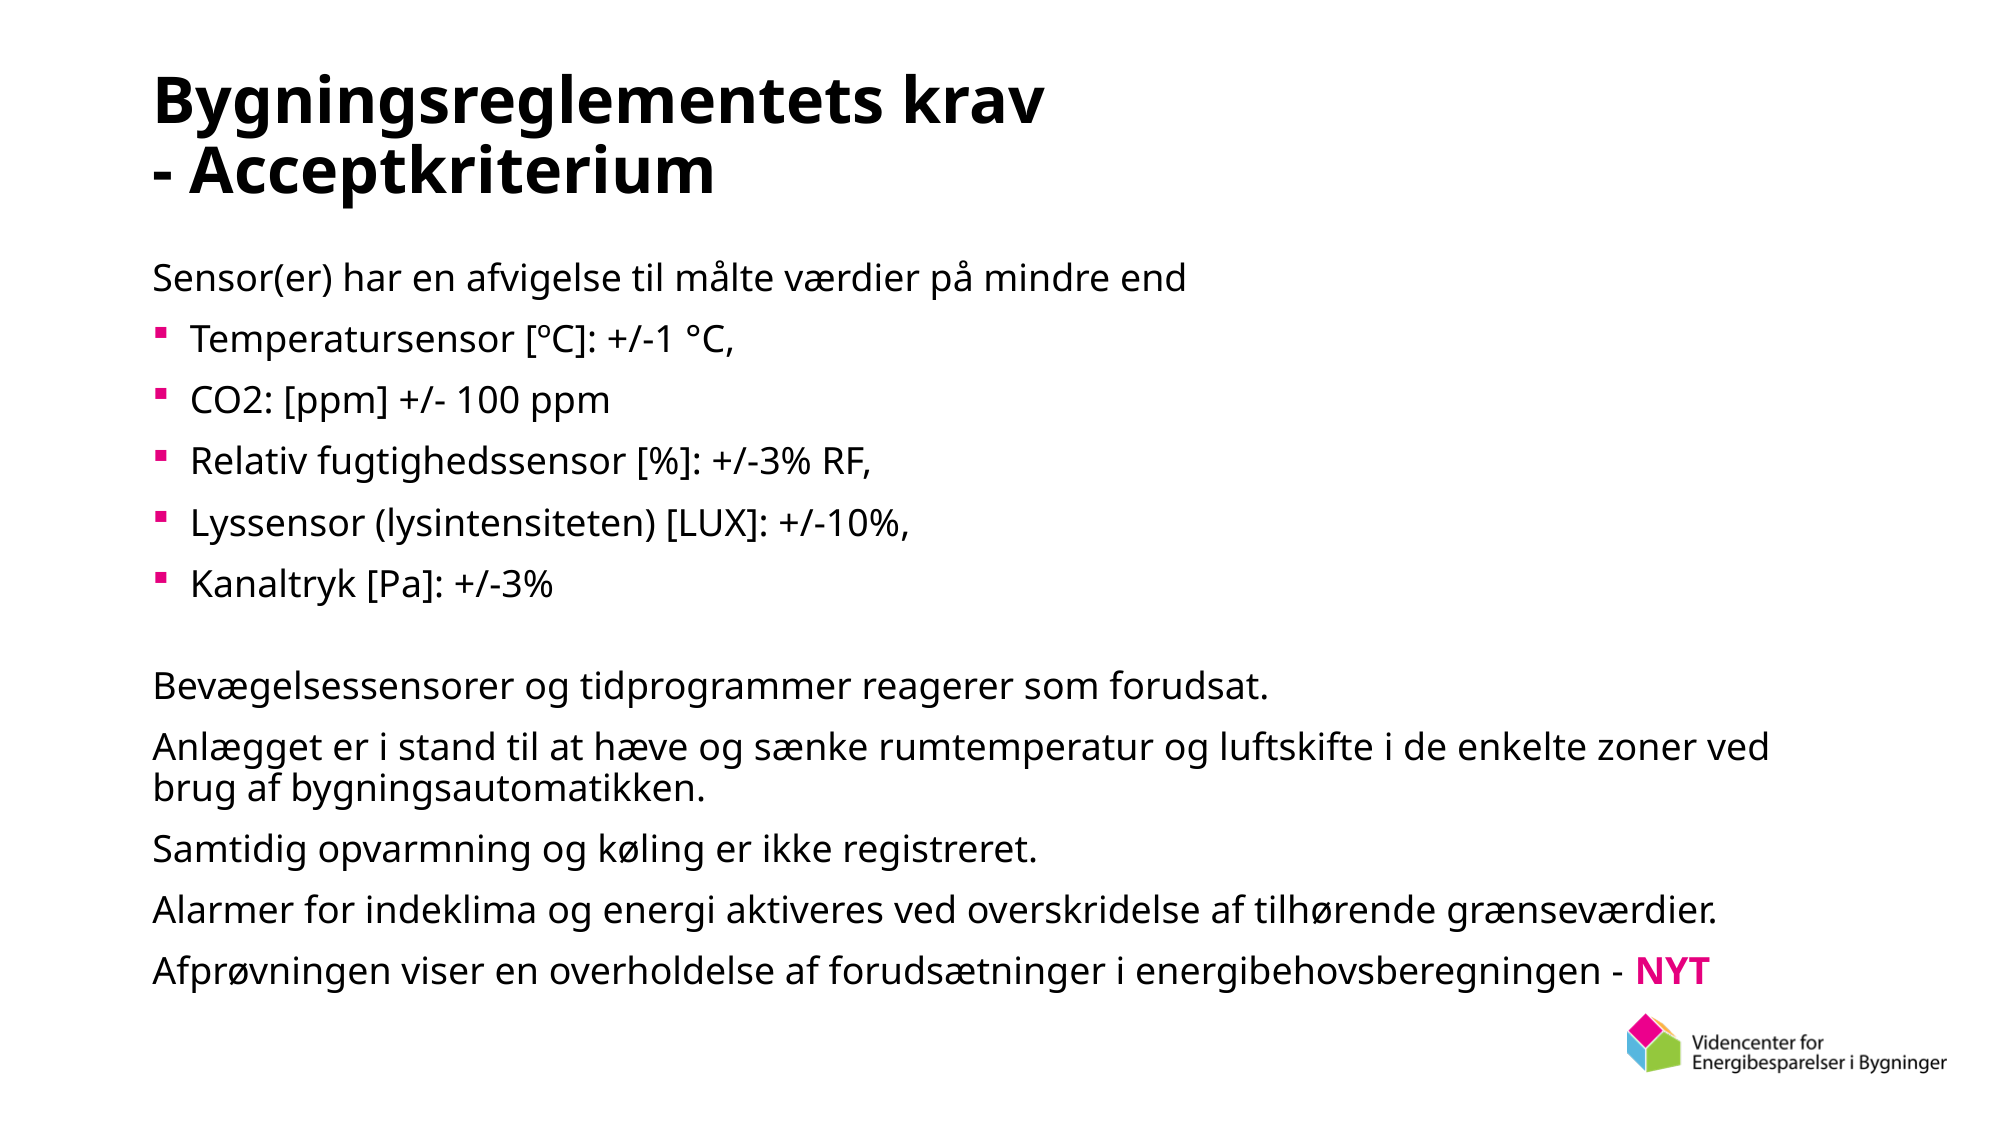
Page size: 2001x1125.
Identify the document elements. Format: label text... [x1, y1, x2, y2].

title Bygningsreglementets krav - Acceptkriterium [137, 59, 1825, 251]
list Sensor(er) har en afvigelse til målte værdier på mindre end Temperatursensor [ºC]: +/-1 °C, CO2: [ppm] +/- 100 ppm Relativ fugtighedssensor [%]: +/-3% RF, Lyssensor (lysintensiteten) [LUX]: +/-10%, Kanaltryk [Pa]: +/-3% Bevægelsessensorer og tidprogrammer reagerer som forudsat. Anlægget er i stand til at hæve og sænke rumtemperatur og luftskifte i de enkelte zoner ved brug af bygningsautomatikken. Samtidig opvarmning og køling er ikke registreret. Alarmer for indeklima og energi aktiveres ved overskridelse af tilhørende grænseværdier. Afprøvningen viser en overholdelse af forudsætninger i energibehovsberegningen - NYT [137, 251, 1825, 1025]
picture [1627, 1013, 1947, 1074]
